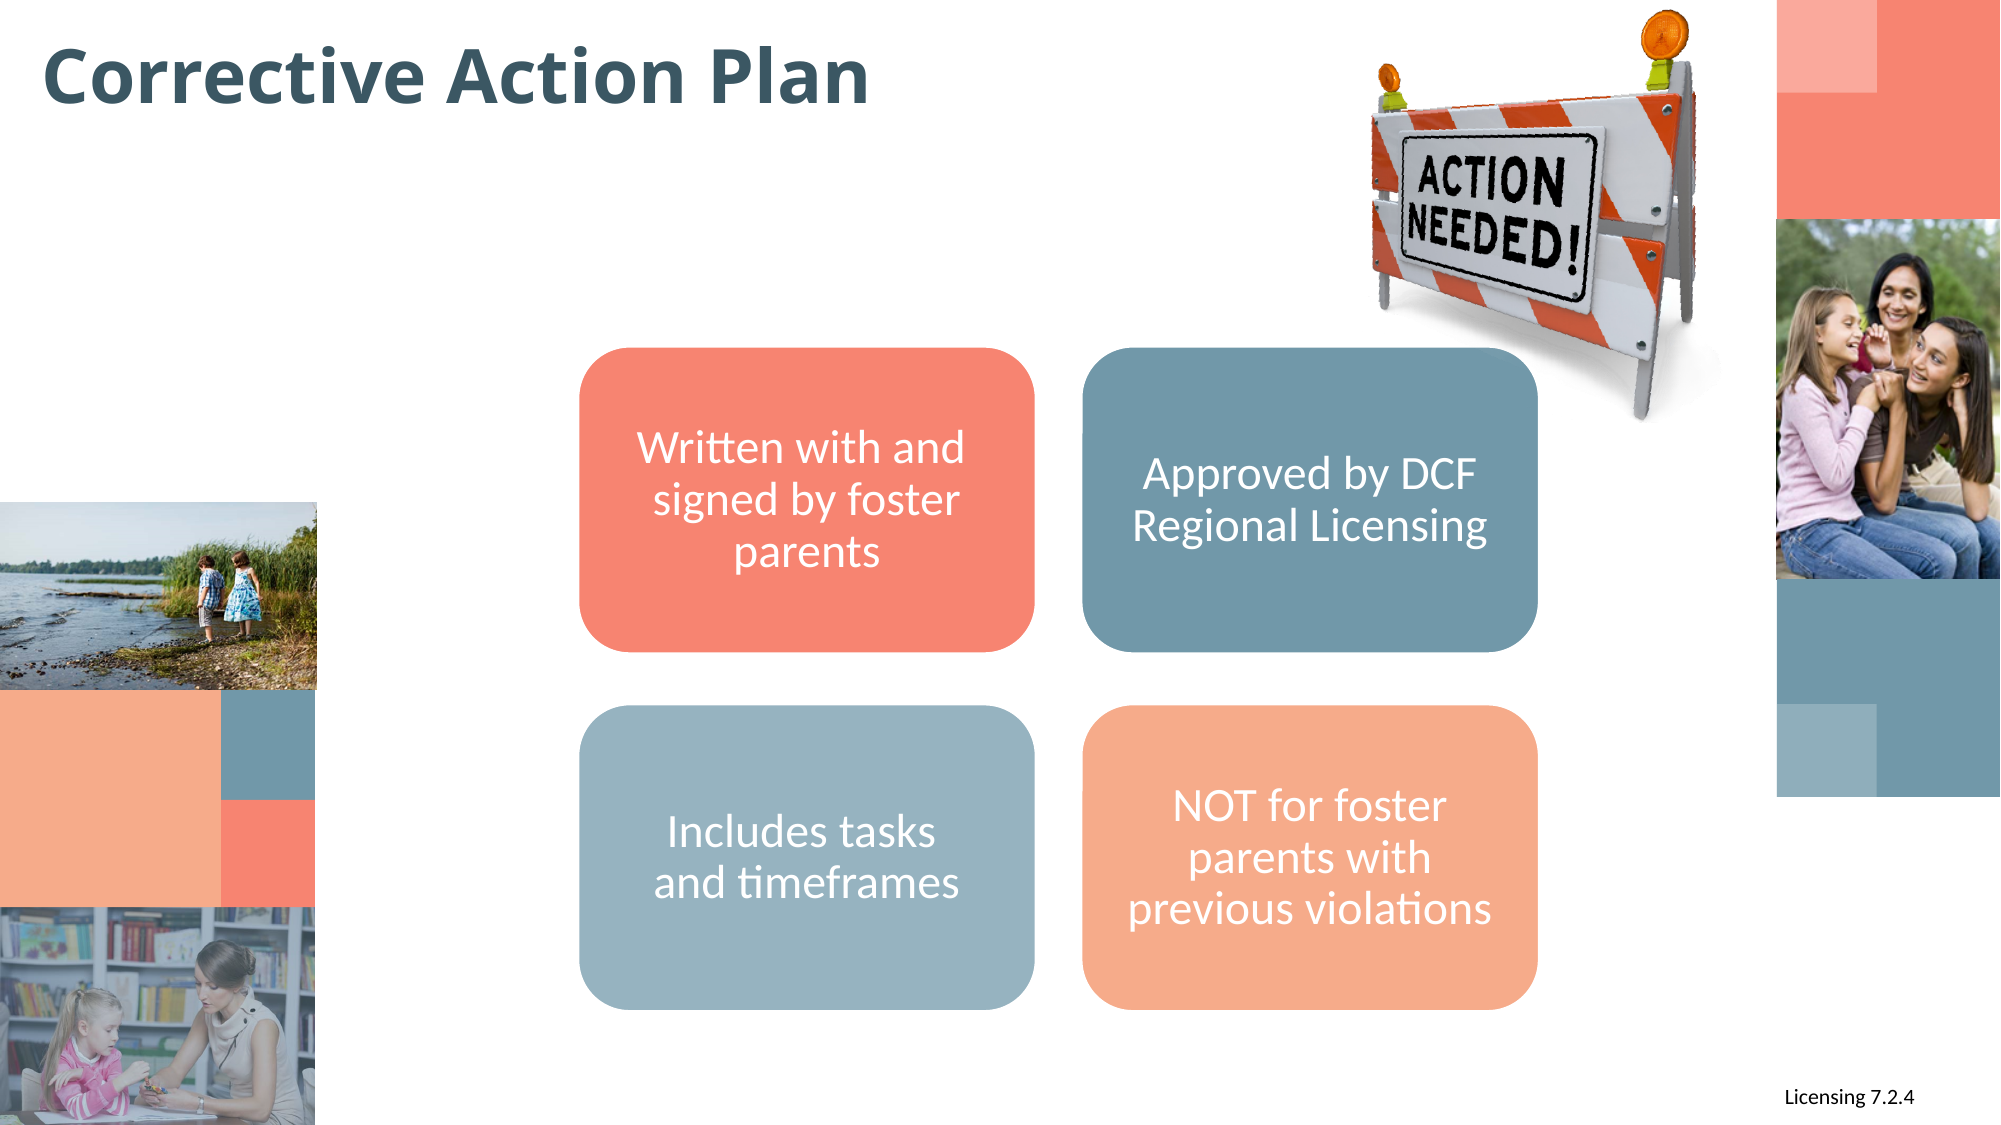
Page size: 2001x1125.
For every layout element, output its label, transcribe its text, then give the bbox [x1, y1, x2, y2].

title Corrective Action Plan [26, 22, 1326, 125]
text_box Licensing 7.2.4 [1770, 1074, 2000, 1125]
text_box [578, 346, 1539, 1012]
picture [0, 502, 317, 690]
picture [1776, 219, 2000, 579]
picture [1308, 0, 1770, 444]
